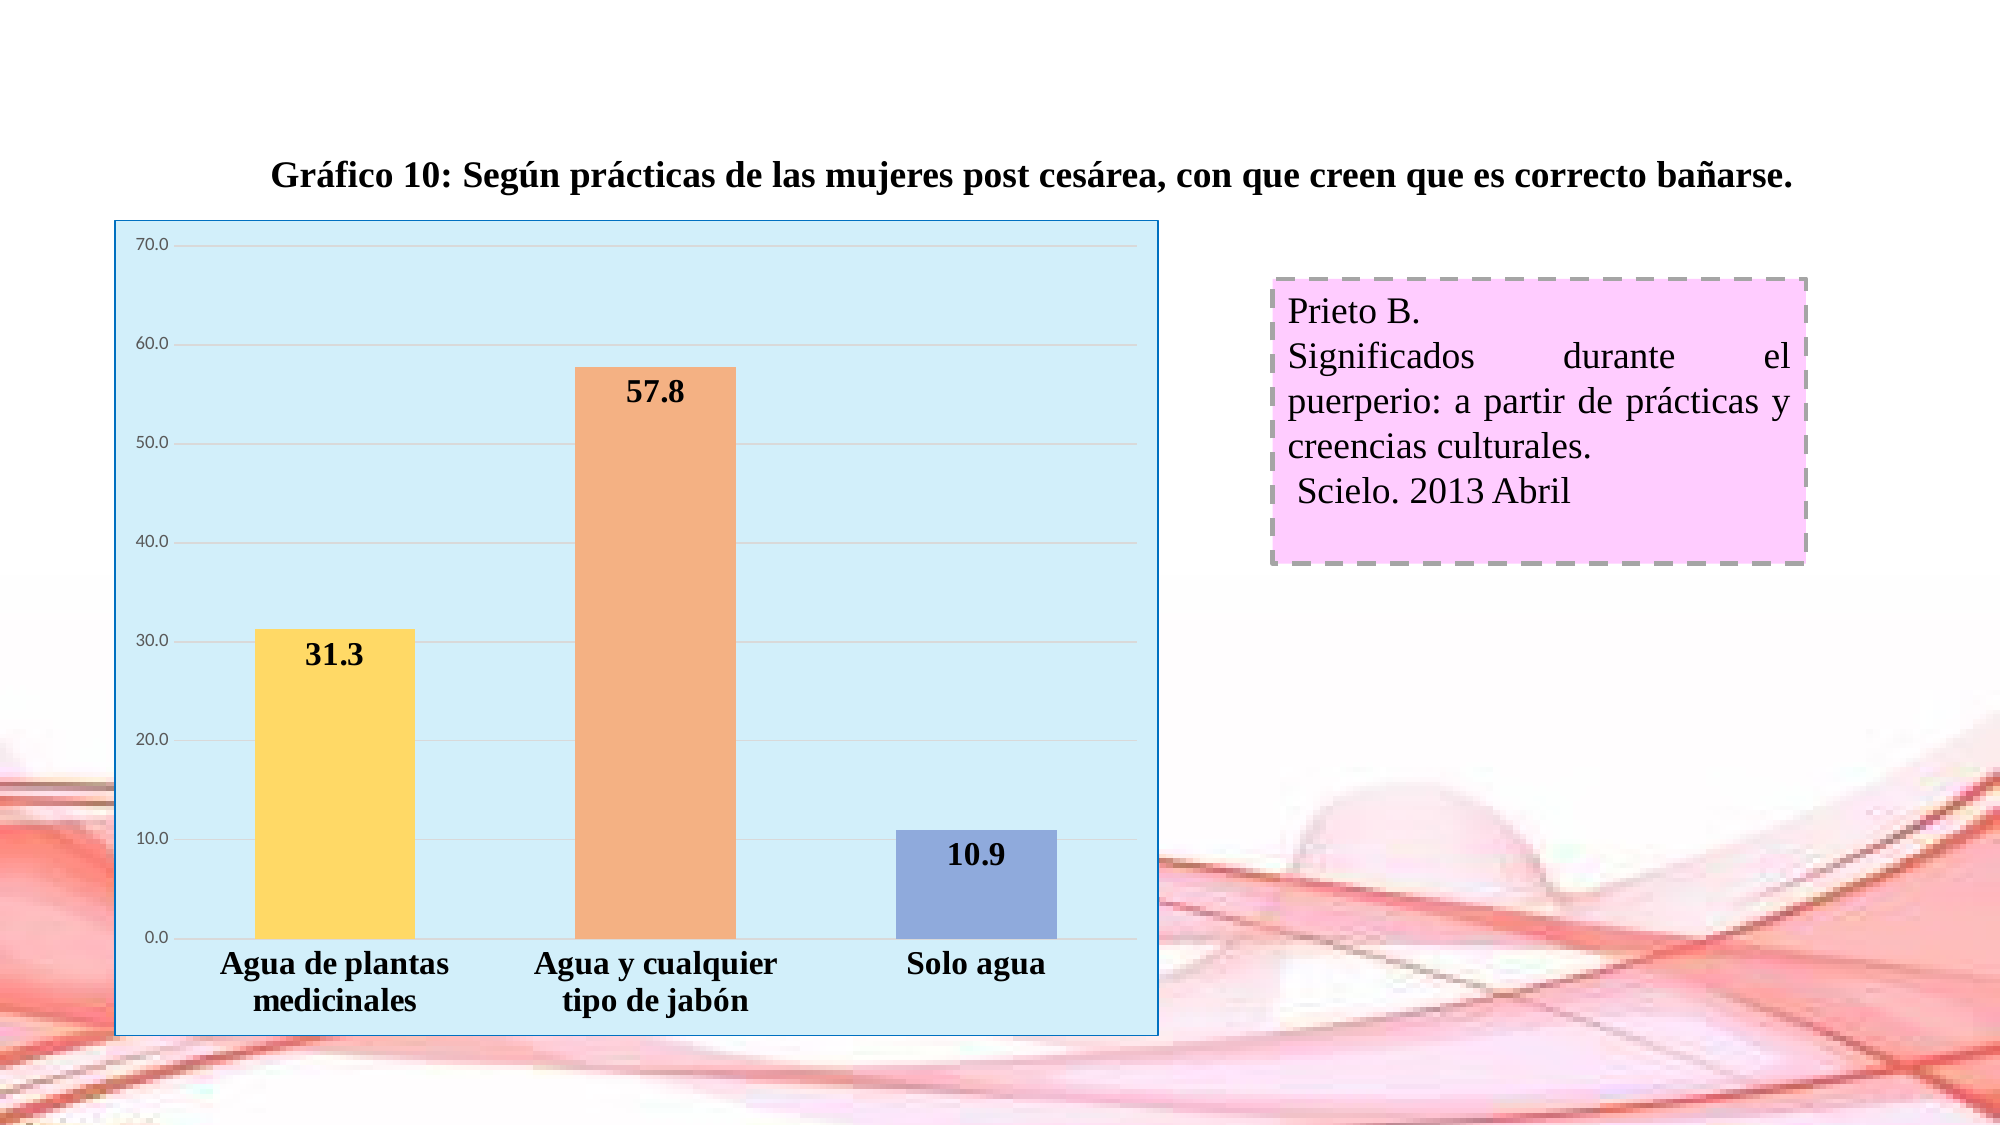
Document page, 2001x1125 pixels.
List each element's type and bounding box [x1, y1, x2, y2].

chart [113, 219, 1159, 1037]
picture [0, 0, 2000, 1125]
